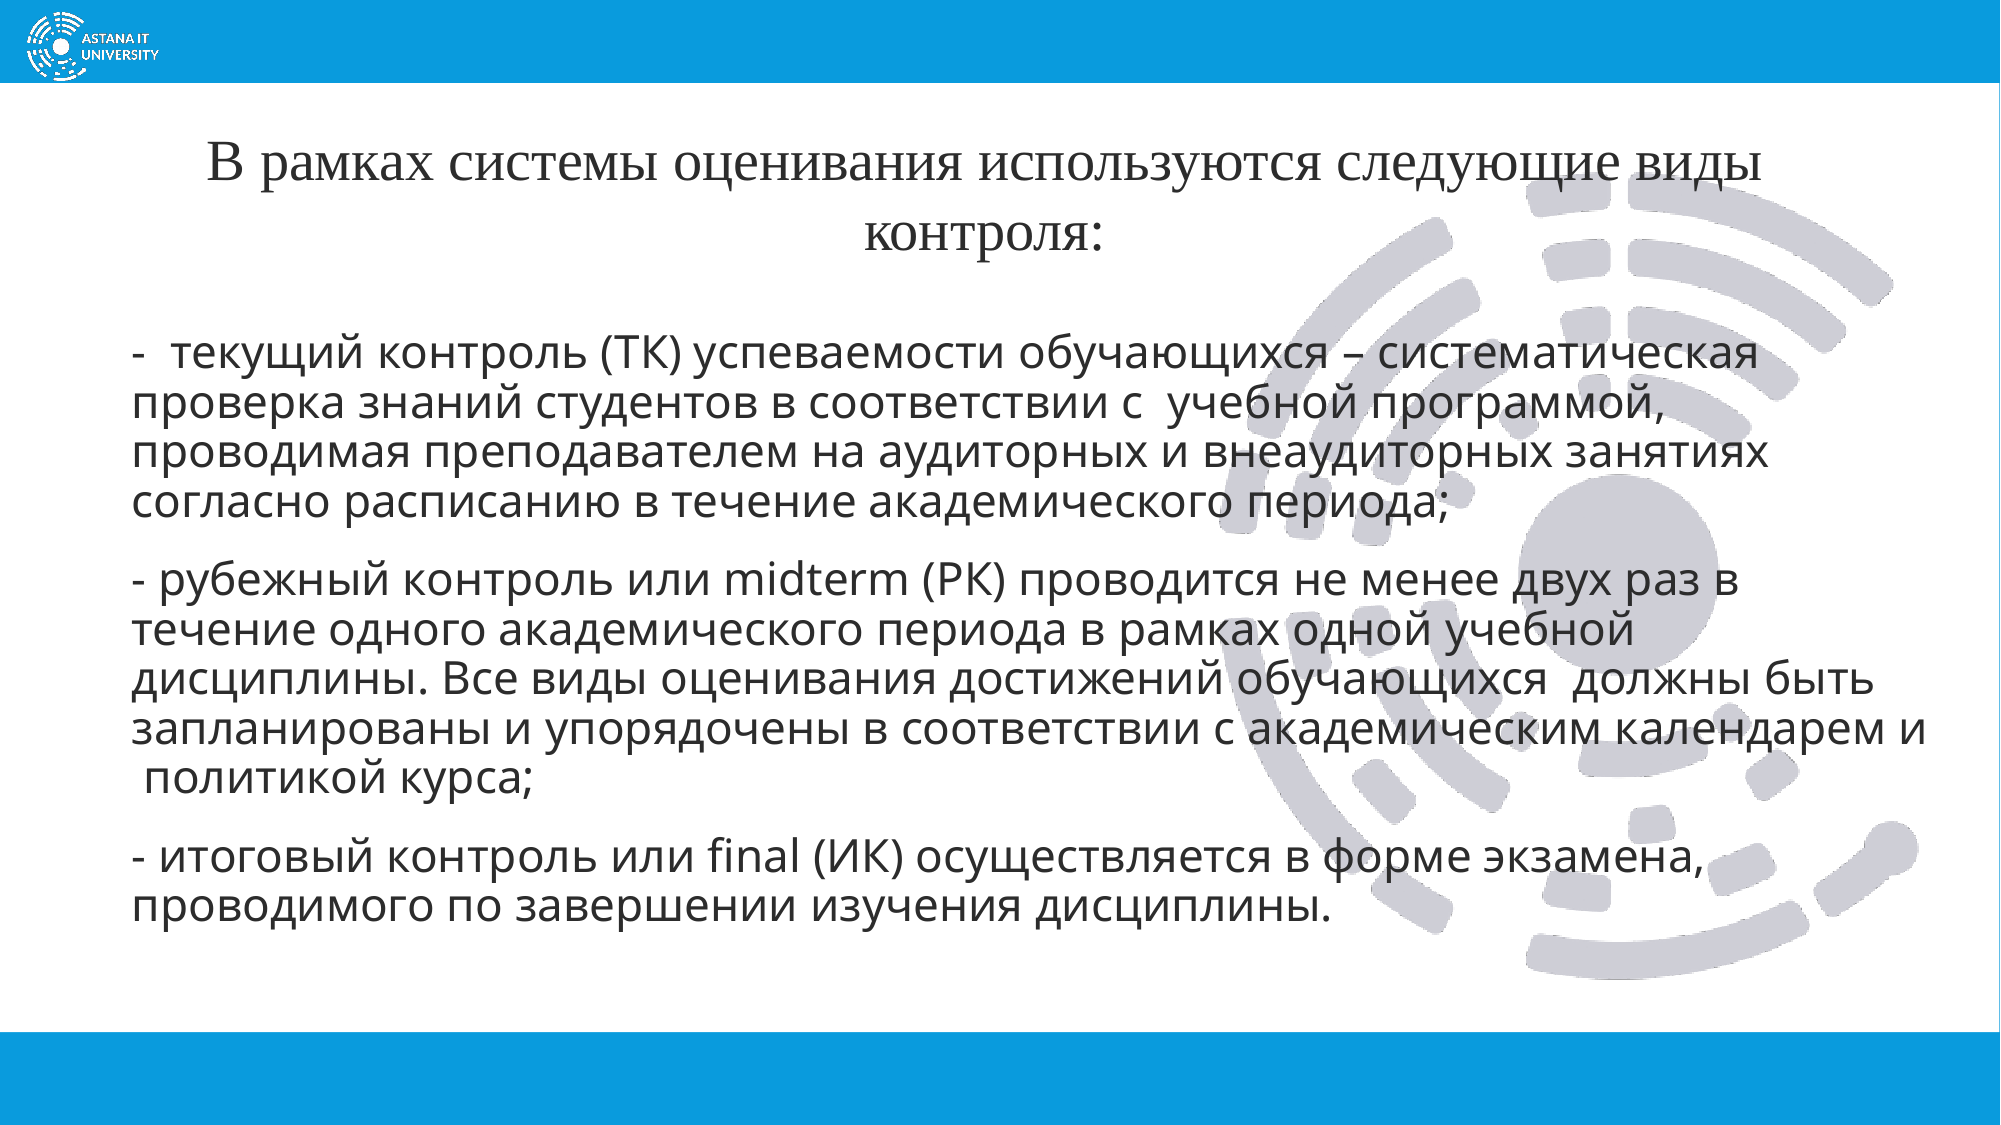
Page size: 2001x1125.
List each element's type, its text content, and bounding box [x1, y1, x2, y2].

picture [139, 34, 148, 43]
picture [62, 19, 78, 26]
list - текущий контроль (ТК) успеваемости обучающихся – систематическая проверка знаний студентов в соответствии с учебной программой, проводимая преподавателем на аудиторных и внеаудиторных занятиях согласно расписанию в течение академического периода; - рубежный контроль или midterm (РК) проводится не менее двух раз в течение одного академического периода в рамках одной учебной дисциплины. Все виды оценивания достижений обучающихся должны быть запланированы и упорядочены в соответствии с академическим календарем и политикой курса; - итоговый контроль или final (ИК) осуществляется в форме экзамена, проводимого по завершении изучения дисциплины. [86, 322, 1952, 1011]
picture [54, 76, 76, 80]
picture [62, 13, 83, 22]
picture [121, 34, 127, 43]
picture [45, 50, 50, 58]
text_box В рамках системы оценивания используются следующие виды контроля: [130, 114, 1840, 270]
picture [28, 51, 39, 71]
picture [53, 39, 69, 54]
picture [62, 25, 75, 31]
picture [31, 19, 43, 34]
picture [99, 34, 106, 43]
picture [41, 28, 51, 38]
picture [113, 34, 119, 43]
picture [41, 56, 50, 66]
